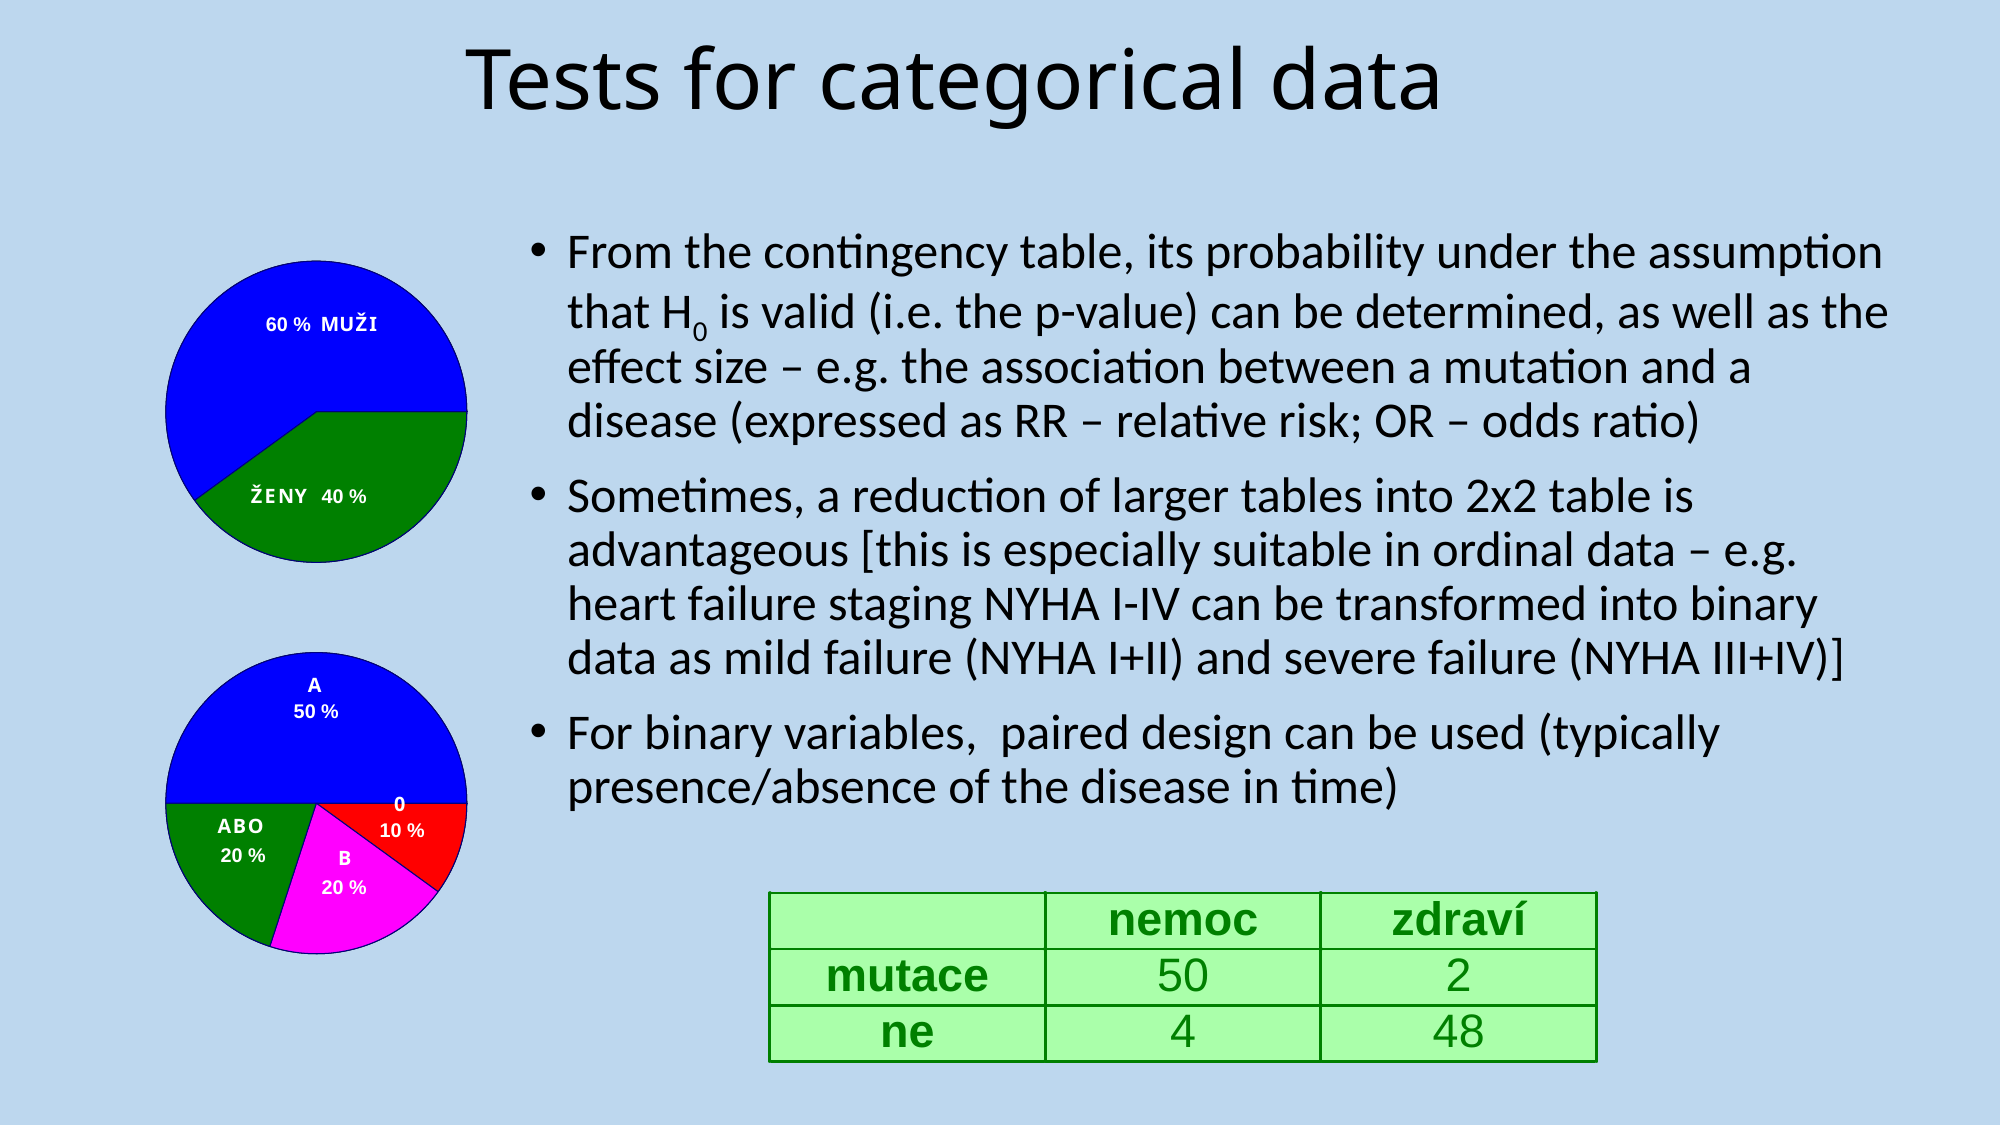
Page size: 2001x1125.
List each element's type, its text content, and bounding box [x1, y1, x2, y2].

list From the contingency table, its probability under the assumption that H0 is valid (i.e. the p-value) can be determined, as well as the effect size – e.g. the association between a mutation and a disease (expressed as RR – relative risk; OR – odds ratio) Sometimes, a reduction of larger tables into 2x2 table is advantageous [this is especially suitable in ordinal data – e.g. heart failure staging NYHA I-IV can be transformed into binary data as mild failure (NYHA I+II) and severe failure (NYHA III+IV)] For binary variables, paired design can be used (typically presence/absence of the disease in time) [514, 217, 1922, 1066]
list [763, 881, 1603, 1068]
title Tests for categorical data [450, 19, 1977, 147]
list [163, 258, 469, 956]
